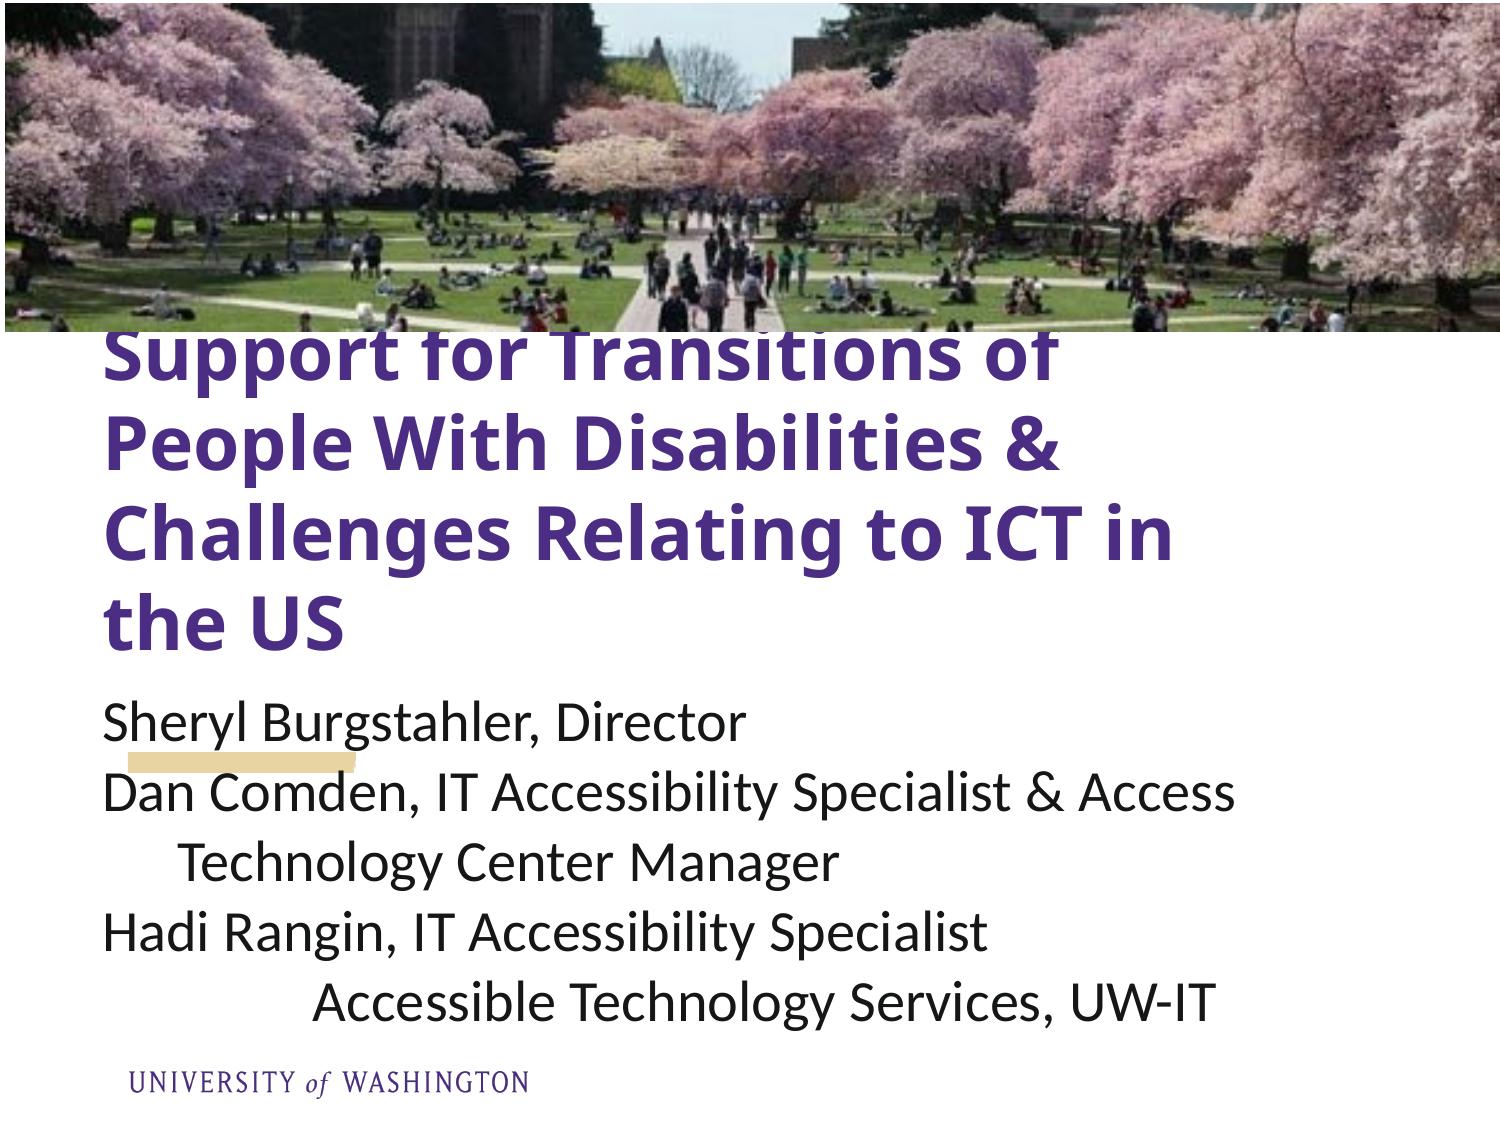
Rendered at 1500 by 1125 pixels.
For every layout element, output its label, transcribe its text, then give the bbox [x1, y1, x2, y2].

picture [0, 2, 1500, 332]
title Support for Transitions of People With Disabilities & Challenges Relating to ICT in the US [87, 341, 1321, 673]
picture [129, 1071, 528, 1099]
text_box Sheryl Burgstahler, Director Dan Comden, IT Accessibility Specialist & Access Technology Center Manager Hadi Rangin, IT Accessibility Specialist Accessible Technology Services, UW-IT [87, 676, 1443, 1041]
